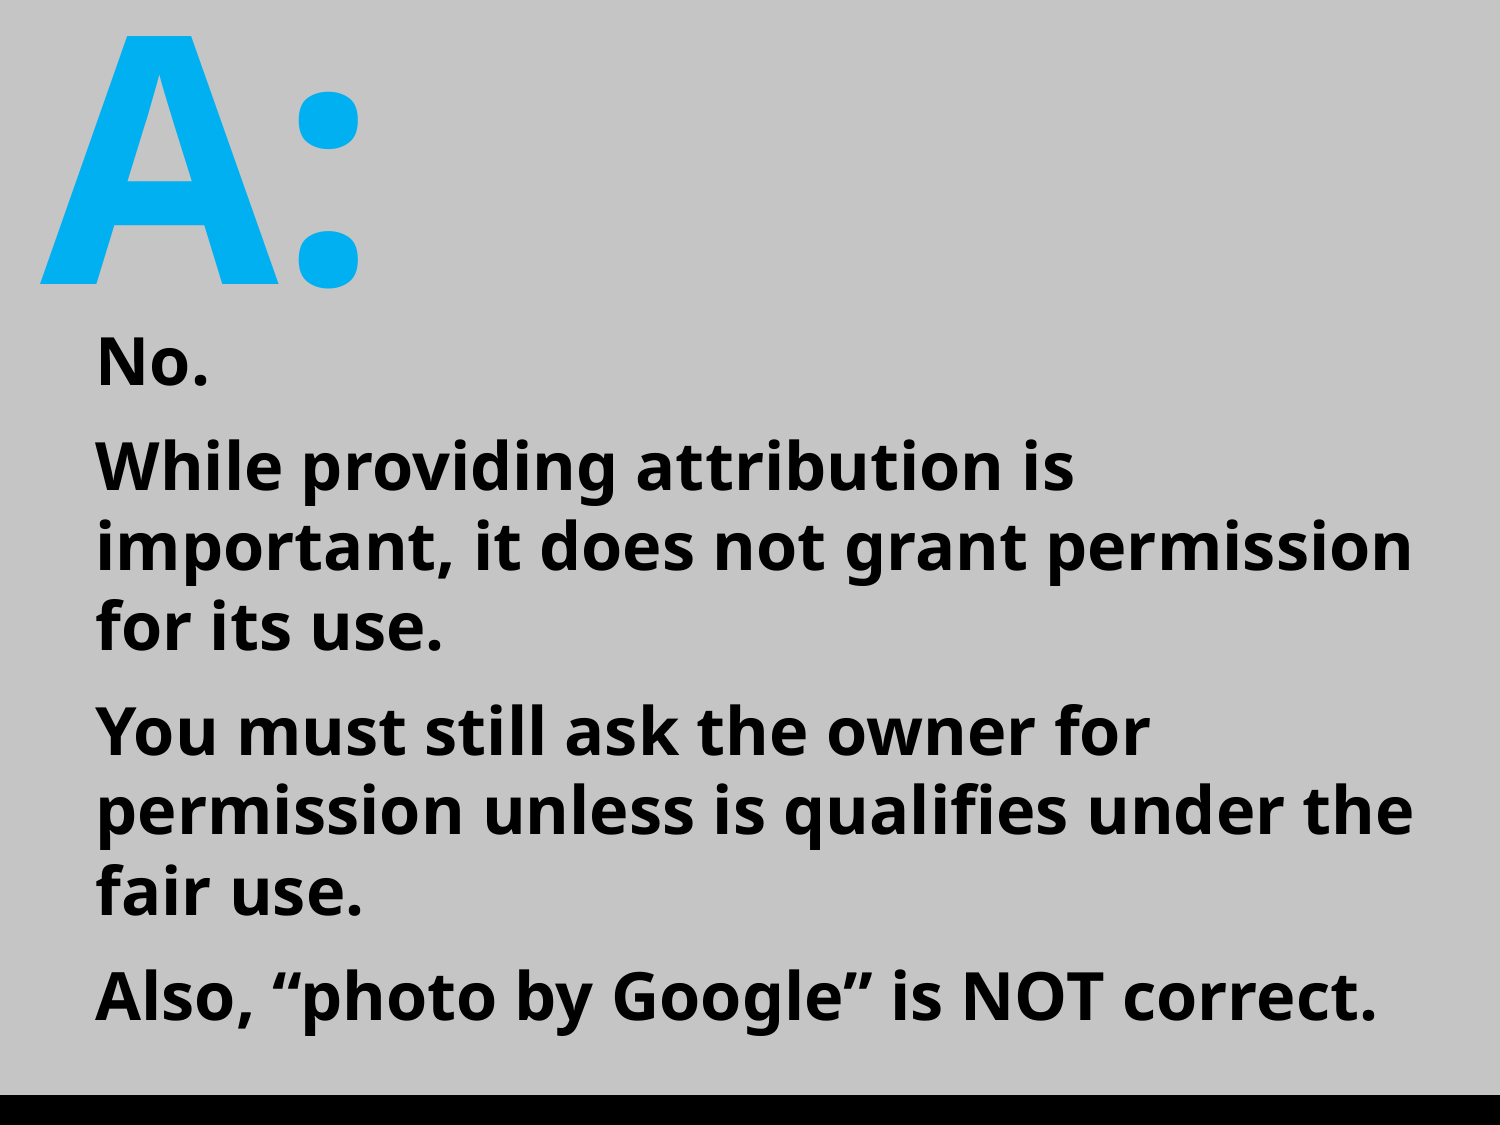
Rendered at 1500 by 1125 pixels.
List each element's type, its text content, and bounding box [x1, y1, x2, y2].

text_box A: [0, 0, 474, 362]
text_box No. While providing attribution is important, it does not grant permission for its use. You must still ask the owner for permission unless is qualifies under the fair use. Also, “photo by Google” is NOT correct. [80, 311, 1461, 1041]
